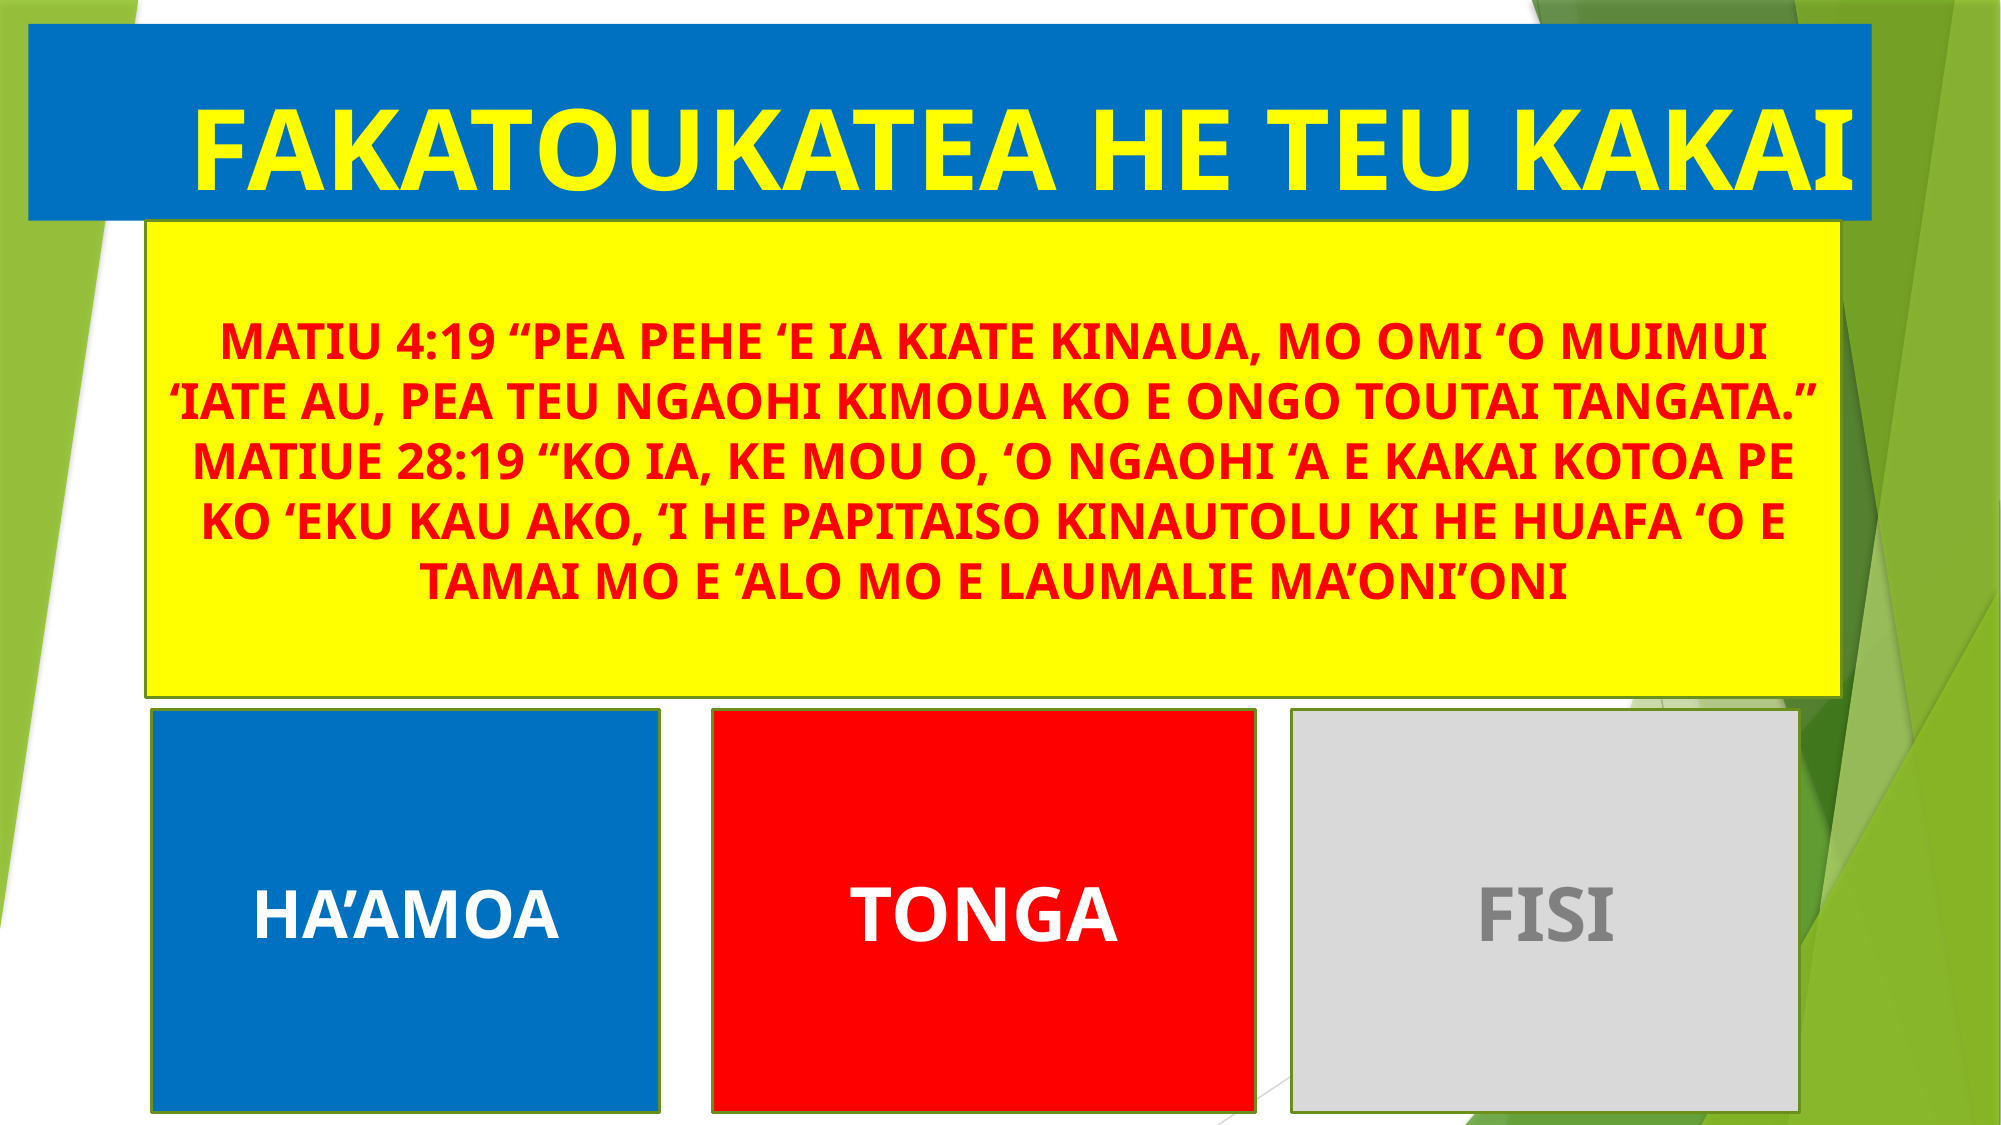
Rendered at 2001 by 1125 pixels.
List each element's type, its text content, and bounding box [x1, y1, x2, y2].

text_box TONGA [711, 708, 1257, 1114]
text_box HA’AMOA [150, 708, 661, 1114]
title FAKATOUKATEA HE TEU KAKAI [28, 23, 1872, 221]
text_box FISI [1290, 708, 1801, 1114]
text_box MATIU 4:19 “PEA PEHE ‘E IA KIATE KINAUA, MO OMI ‘O MUIMUI ‘IATE AU, PEA TEU NGAOHI KIMOUA KO E ONGO TOUTAI TANGATA.” MATIUE 28:19 “KO IA, KE MOU O, ‘O NGAOHI ‘A E KAKAI KOTOA PE KO ‘EKU KAU AKO, ‘I HE PAPITAISO KINAUTOLU KI HE HUAFA ‘O E TAMAI MO E ‘ALO MO E LAUMALIE MA’ONI’ONI [144, 219, 1843, 699]
